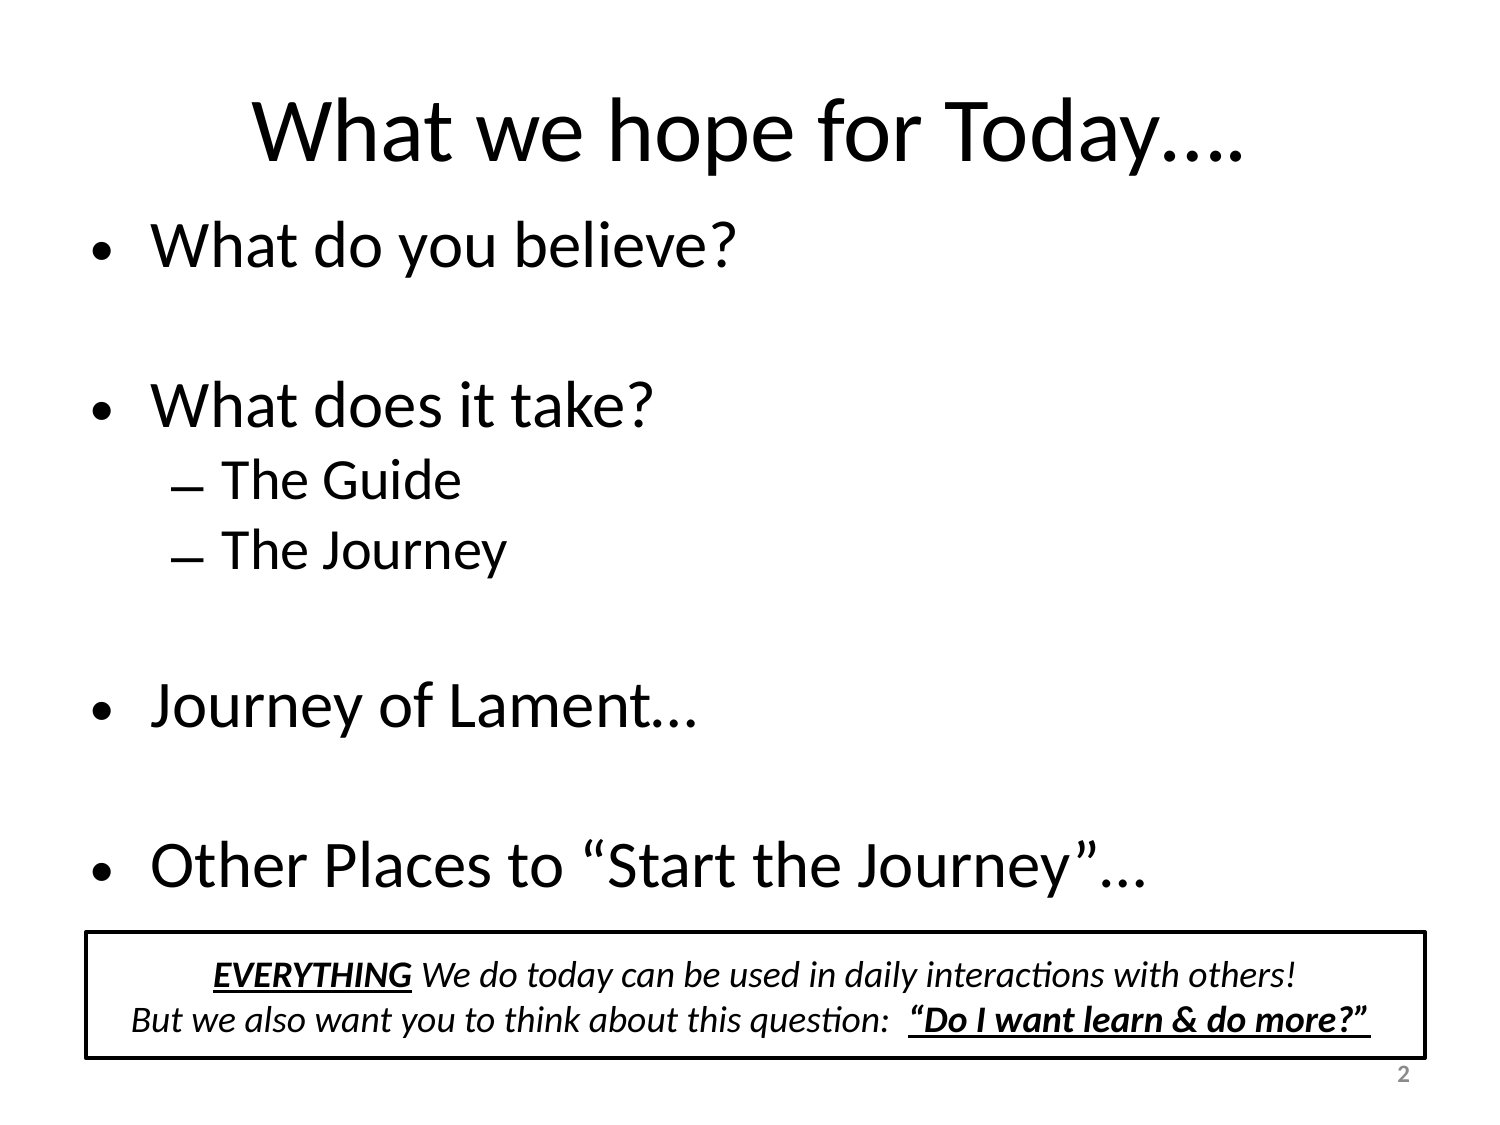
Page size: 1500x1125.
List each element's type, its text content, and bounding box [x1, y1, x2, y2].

title What we hope for Today…. [75, 45, 1425, 209]
list What do you believe? What does it take? The Guide The Journey Journey of Lament… Other Places to “Start the Journey”… [75, 209, 1425, 952]
slide_number 2 [1074, 1042, 1425, 1103]
text_box EVERYTHING We do today can be used in daily interactions with others! But we also want you to think about this question: “Do I want learn & do more?” [84, 930, 1427, 1060]
